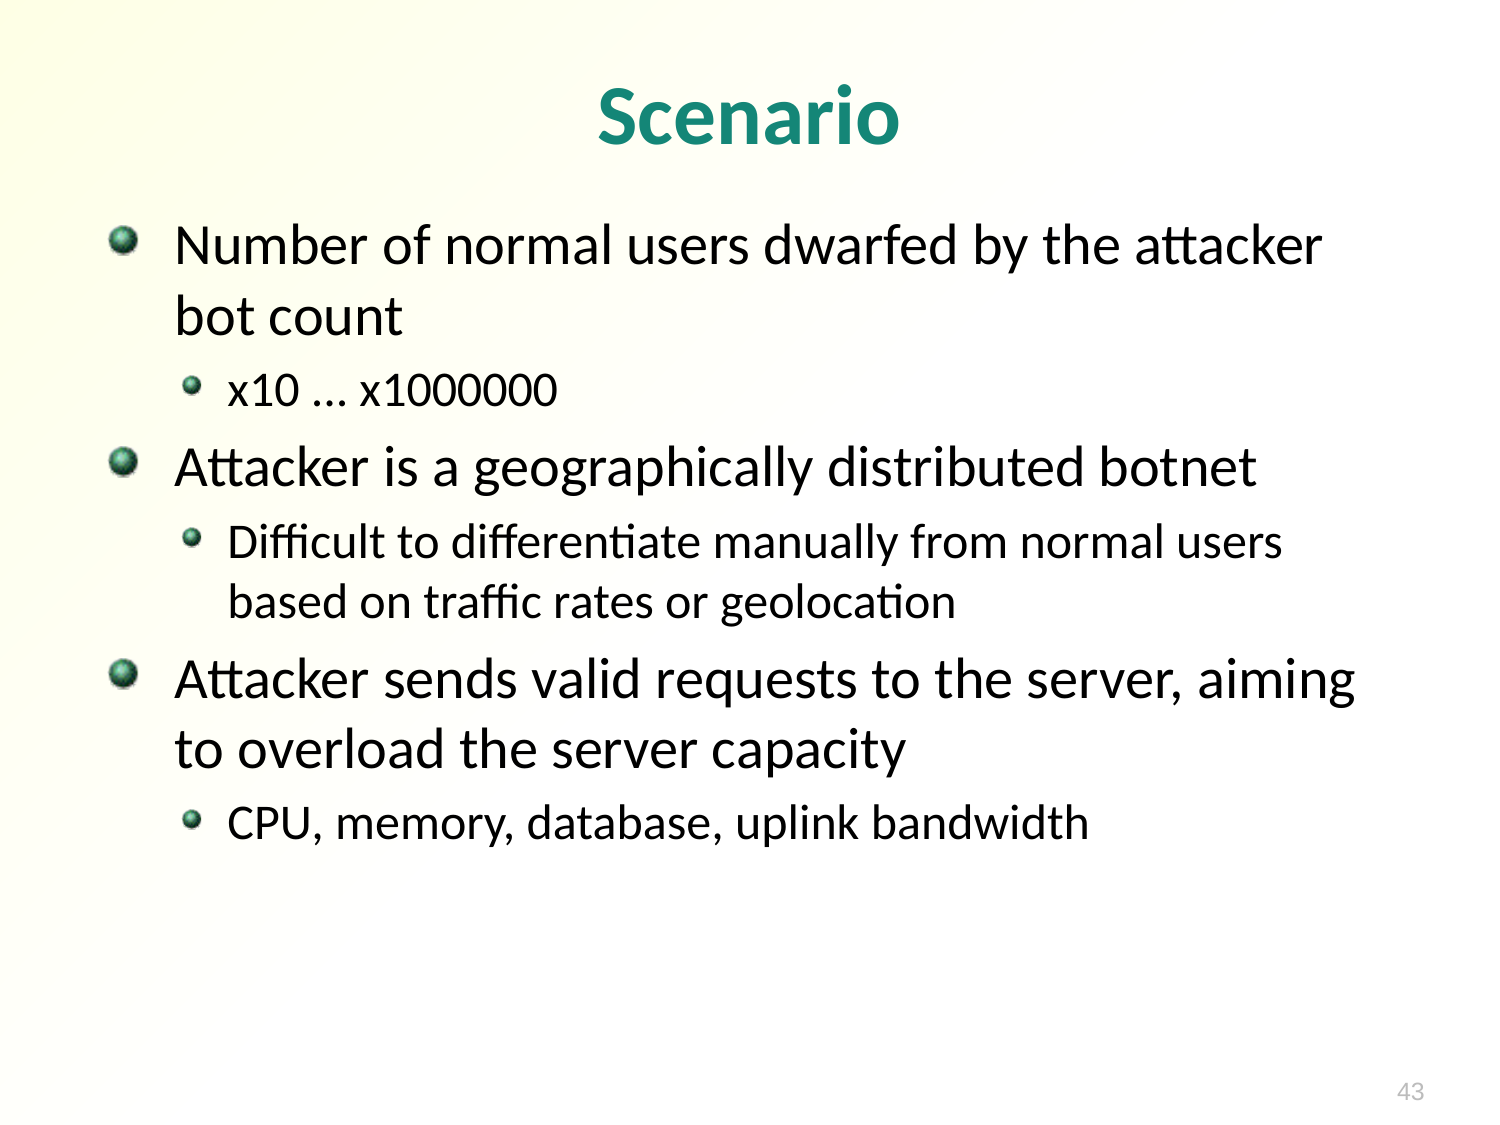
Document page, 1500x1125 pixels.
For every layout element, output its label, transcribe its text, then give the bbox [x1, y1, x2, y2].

title Scenario [70, 45, 1430, 176]
picture [107, 225, 141, 258]
list Number of normal users dwarfed by the attacker bot count x10 ... x1000000 Attacker is a geographically distributed botnet Difficult to differentiate manually from normal users based on traffic rates or geolocation Attacker sends valid requests to the server, aiming to overload the server capacity CPU, memory, database, uplink bandwidth [70, 199, 1430, 1043]
picture [107, 446, 141, 480]
picture [181, 527, 203, 549]
slide_number 43 [1299, 1052, 1425, 1113]
picture [181, 809, 203, 831]
picture [107, 658, 141, 692]
picture [181, 375, 203, 397]
